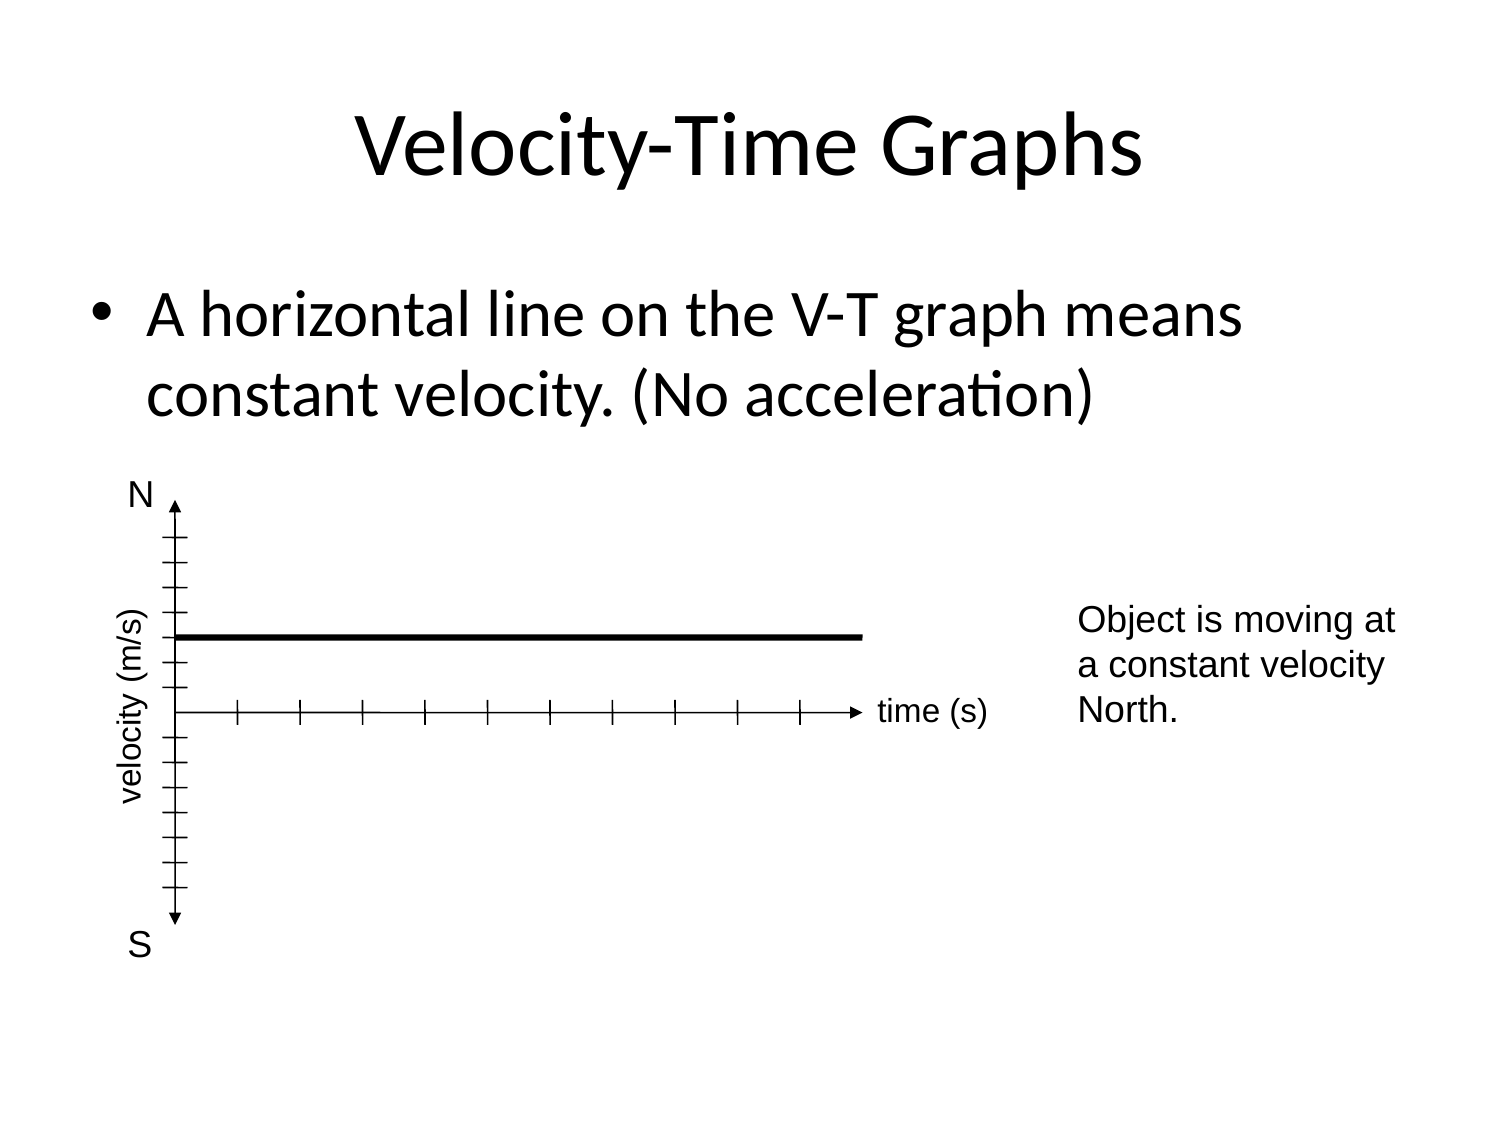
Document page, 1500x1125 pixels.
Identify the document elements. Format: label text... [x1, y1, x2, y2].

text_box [99, 462, 1013, 973]
title Velocity-Time Graphs [75, 45, 1425, 233]
list A horizontal line on the V-T graph means constant velocity. (No acceleration) [75, 262, 1425, 1005]
text_box Object is moving at a constant velocity North. [1062, 587, 1413, 737]
